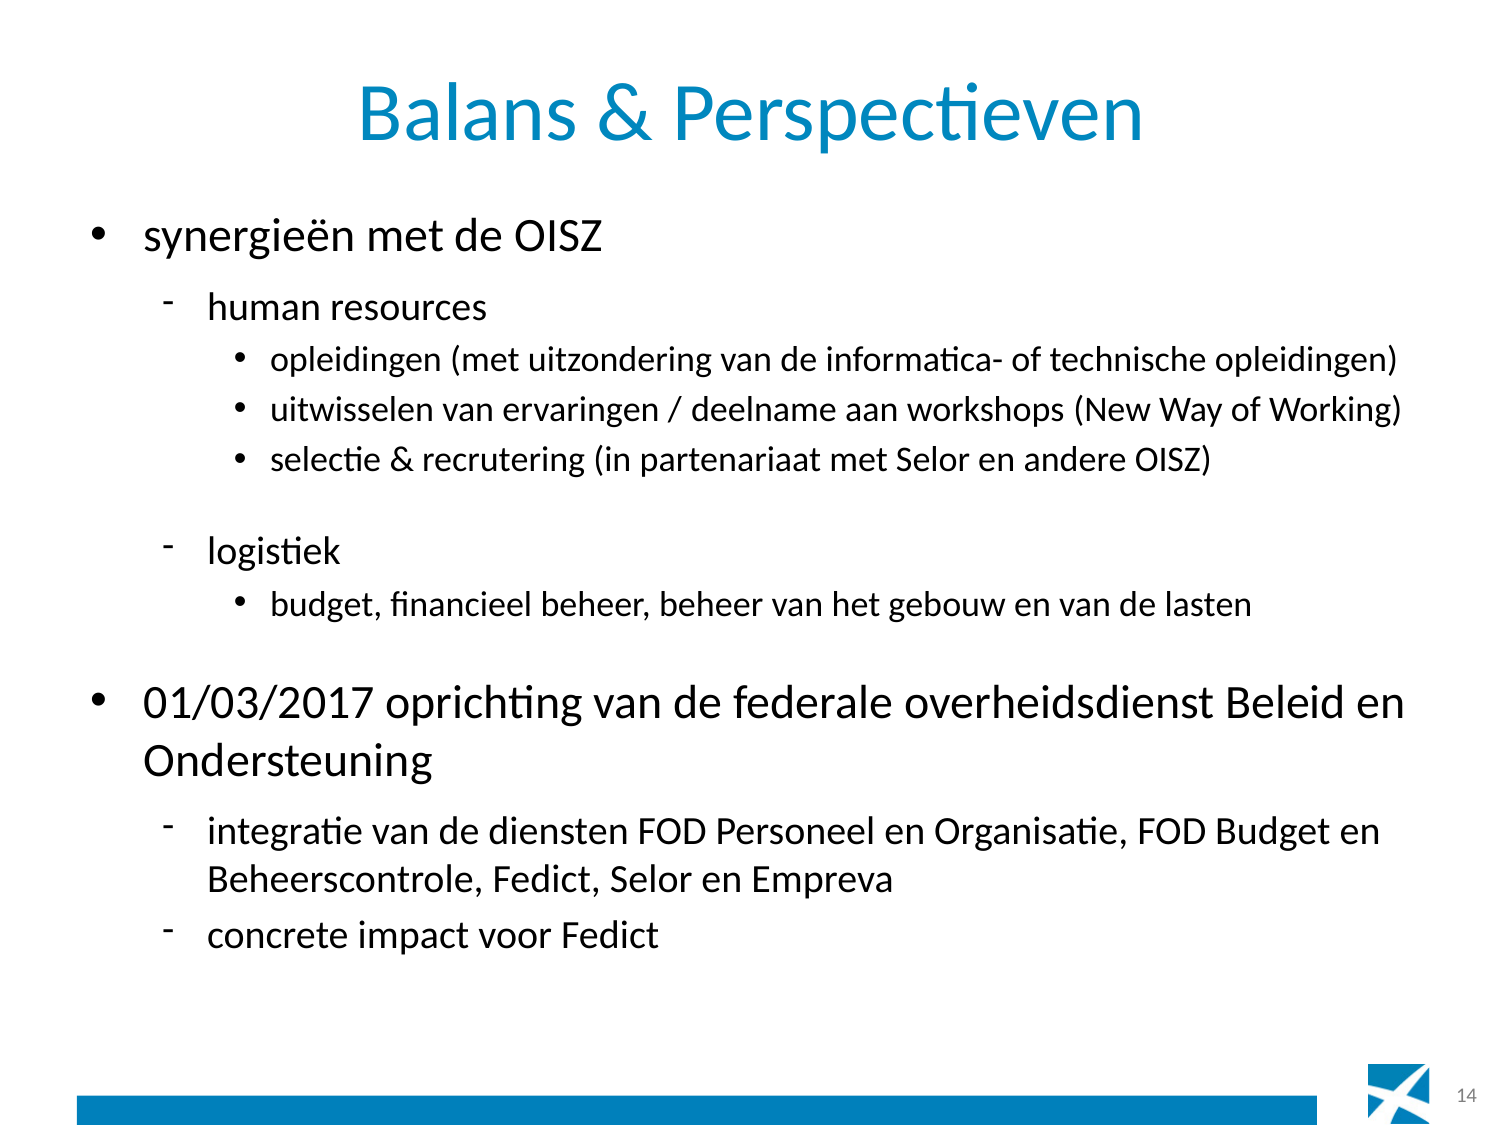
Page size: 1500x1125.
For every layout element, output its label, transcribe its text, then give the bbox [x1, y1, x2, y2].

title Balans & Perspectieven [76, 30, 1427, 183]
list synergieën met de OISZ human resources opleidingen (met uitzondering van de informatica- of technische opleidingen) uitwisselen van ervaringen / deelname aan workshops (New Way of Working) selectie & recrutering (in partenariaat met Selor en andere OISZ) logistiek budget, financieel beheer, beheer van het gebouw en van de lasten 01/03/2017 oprichting van de federale overheidsdienst Beleid en Ondersteuning integratie van de diensten FOD Personeel en Organisatie, FOD Budget en Beheerscontrole, Fedict, Selor en Empreva concrete impact voor Fedict [75, 196, 1425, 1035]
slide_number 14 [1368, 1064, 1492, 1125]
